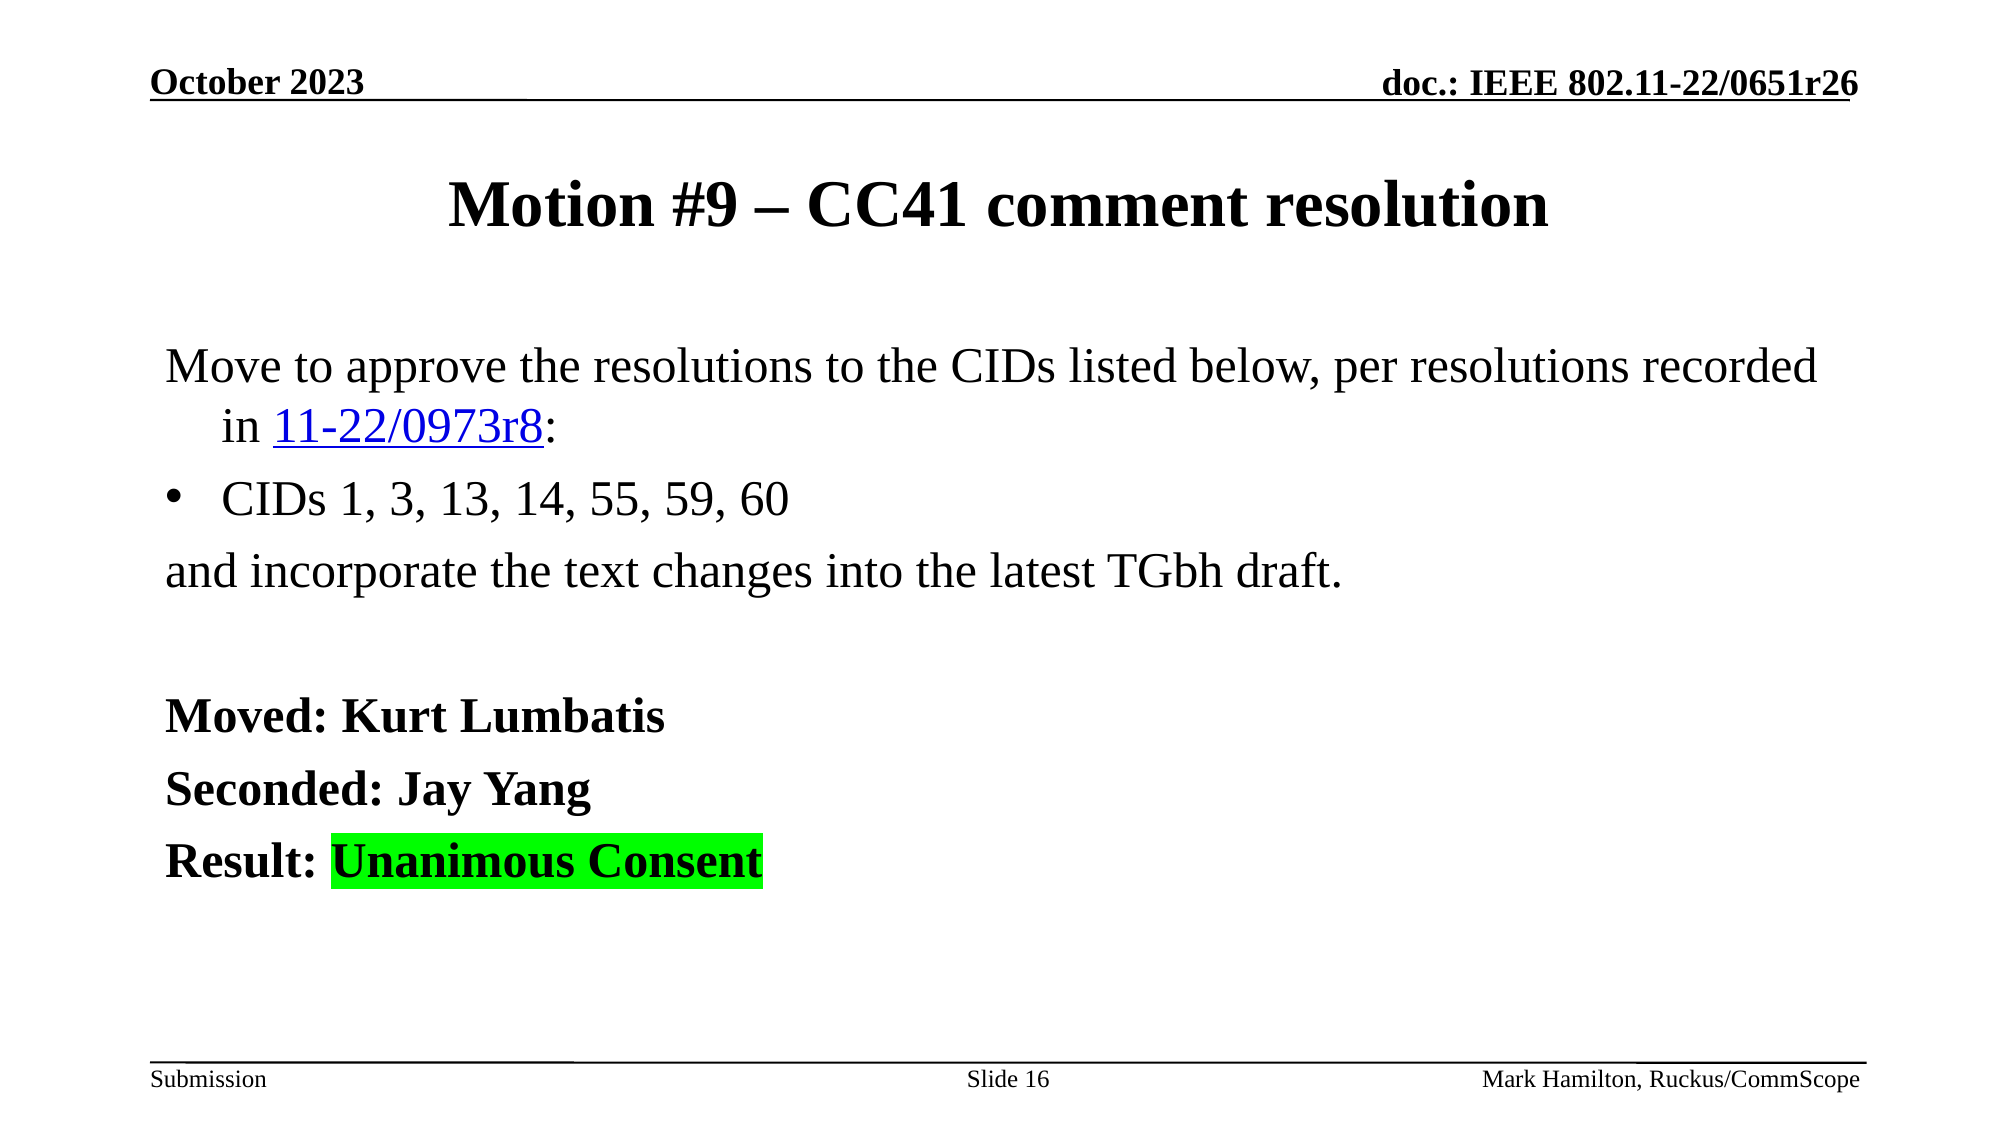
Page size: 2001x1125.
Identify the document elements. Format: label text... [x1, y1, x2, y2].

title Motion #9 – CC41 comment resolution [149, 112, 1850, 288]
list Move to approve the resolutions to the CIDs listed below, per resolutions recorded in 11-22/0973r8: CIDs 1, 3, 13, 14, 55, 59, 60 and incorporate the text changes into the latest TGbh draft. Moved: Kurt Lumbatis Seconded: Jay Yang Result: Unanimous Consent [149, 324, 1850, 1000]
slide_number Slide 16 [950, 1061, 1067, 1123]
